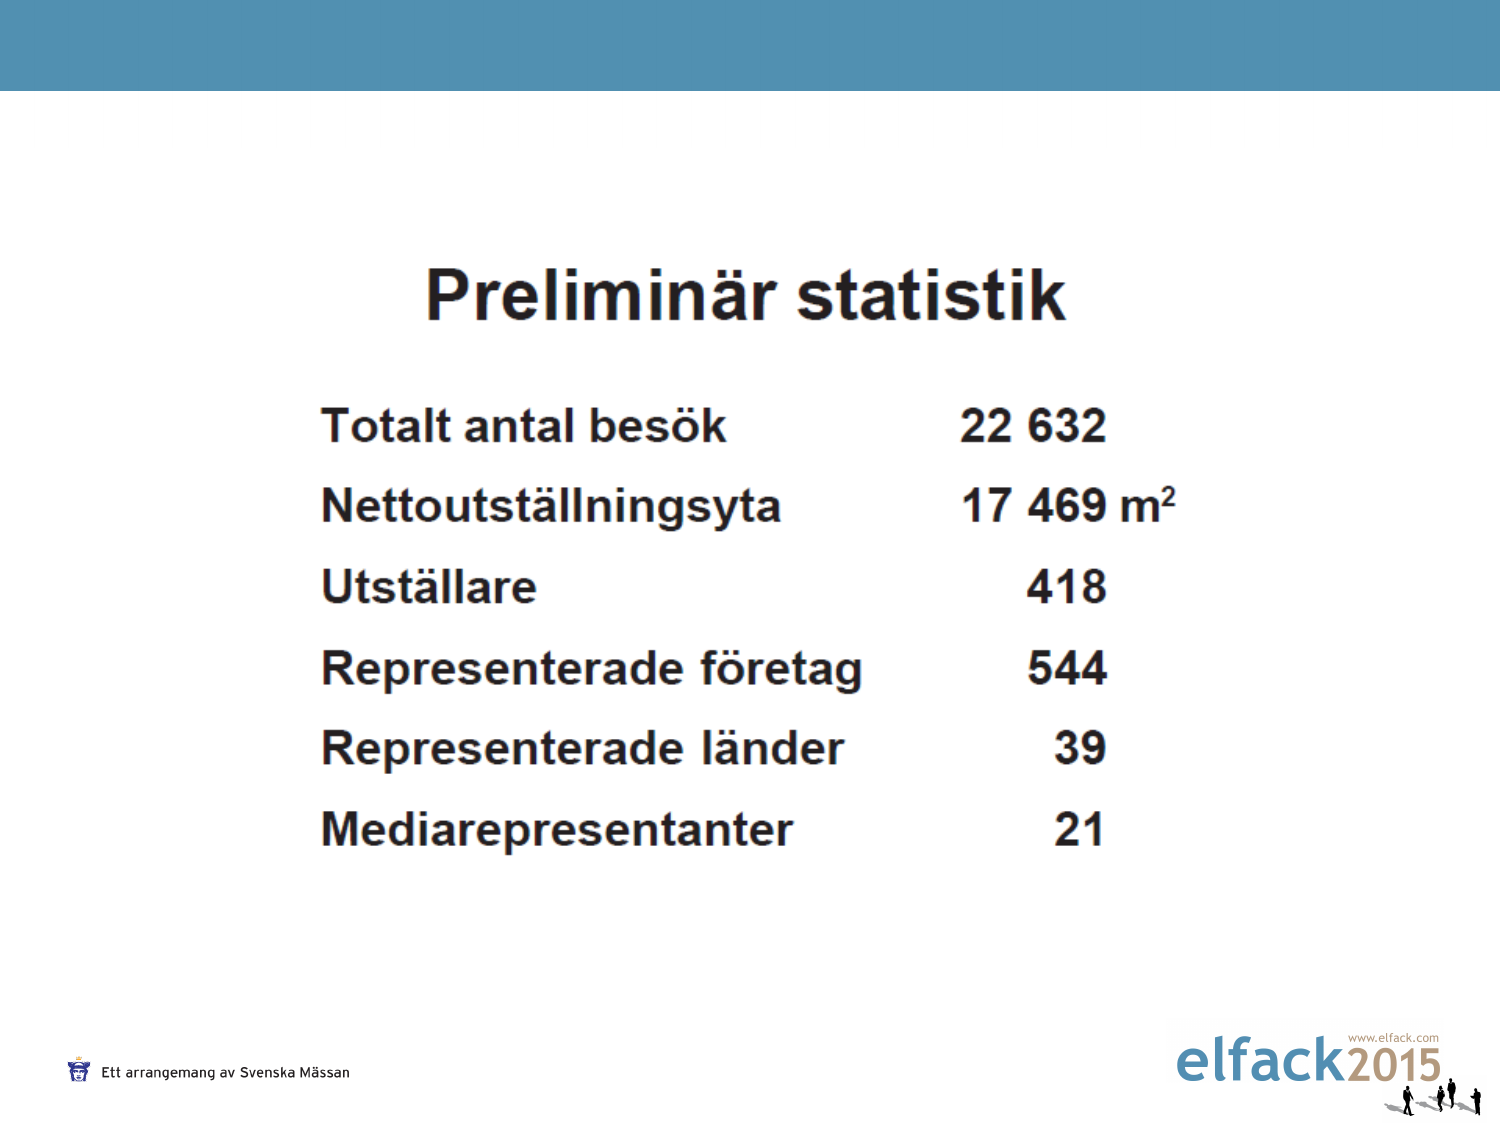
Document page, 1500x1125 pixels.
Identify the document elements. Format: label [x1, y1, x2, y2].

picture [0, 0, 1500, 149]
picture [312, 253, 1187, 872]
picture [1166, 1018, 1487, 1123]
picture [0, 1056, 381, 1112]
